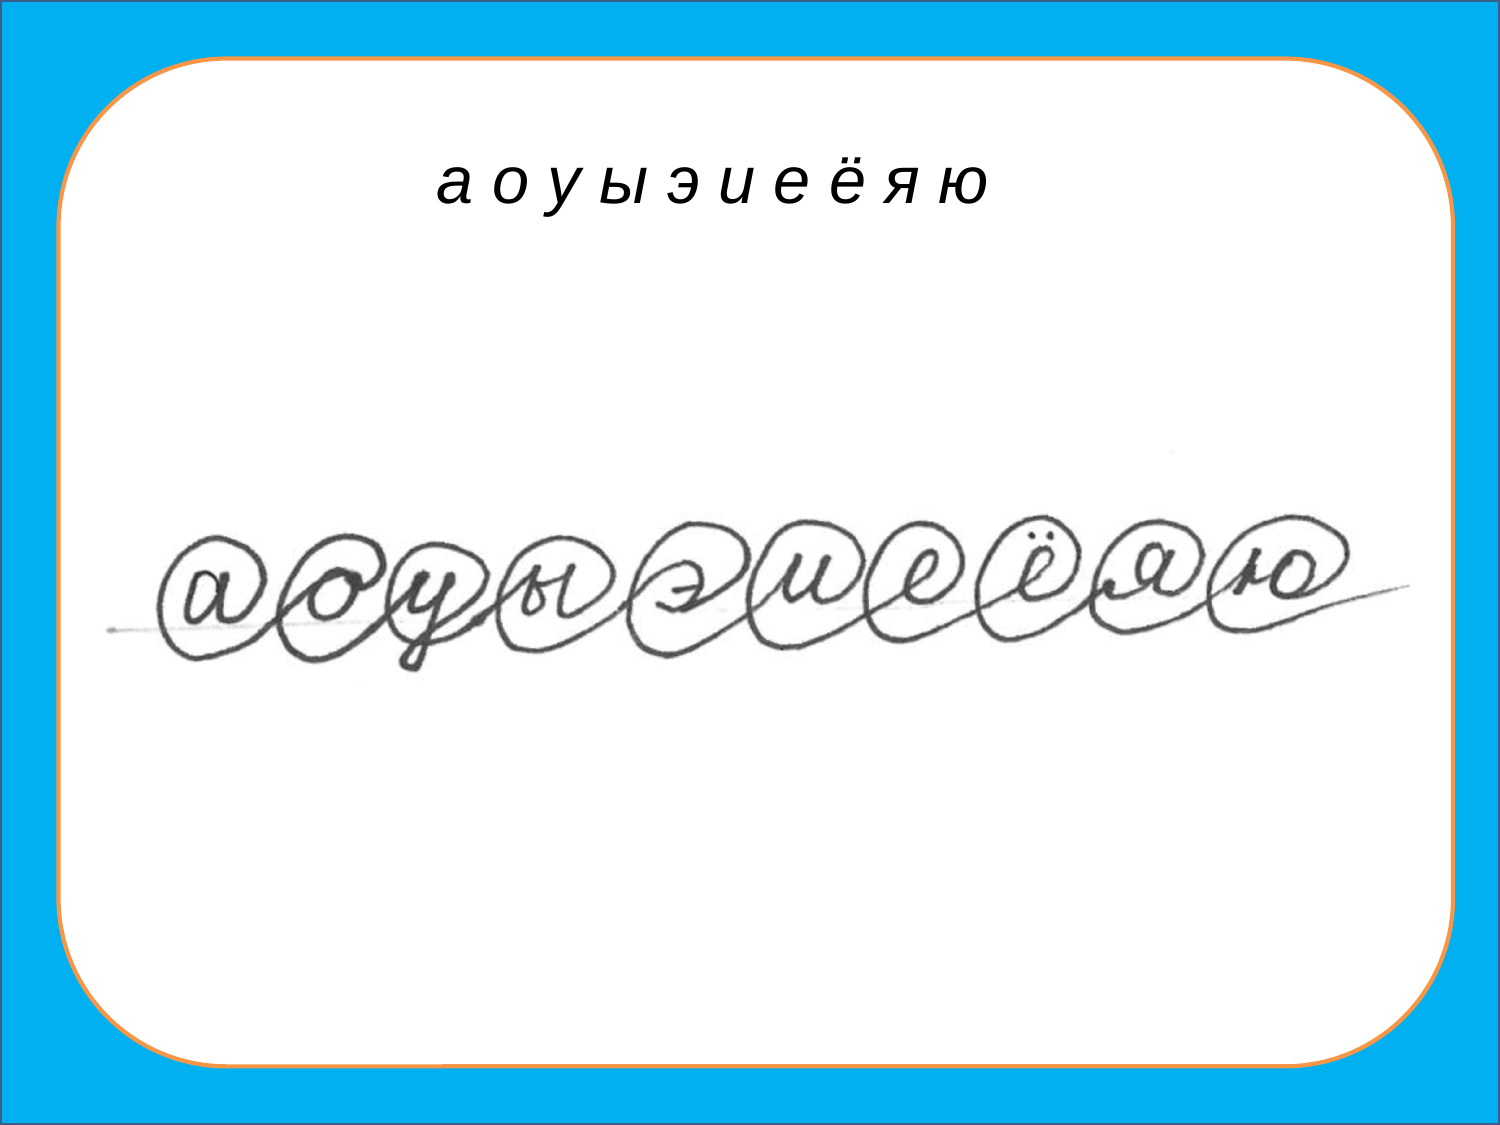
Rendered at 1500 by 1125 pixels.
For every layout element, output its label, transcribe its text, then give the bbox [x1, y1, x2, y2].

picture [95, 57, 1428, 1068]
text_box а о у ы э и е ё я ю [873, 129, 1313, 225]
text_box [873, 56, 1456, 1069]
text_box [0, 0, 650, 1125]
text_box [873, 0, 1500, 1125]
text_box [56, 56, 650, 1069]
text_box а о у ы э и е ё я ю [421, 129, 650, 225]
